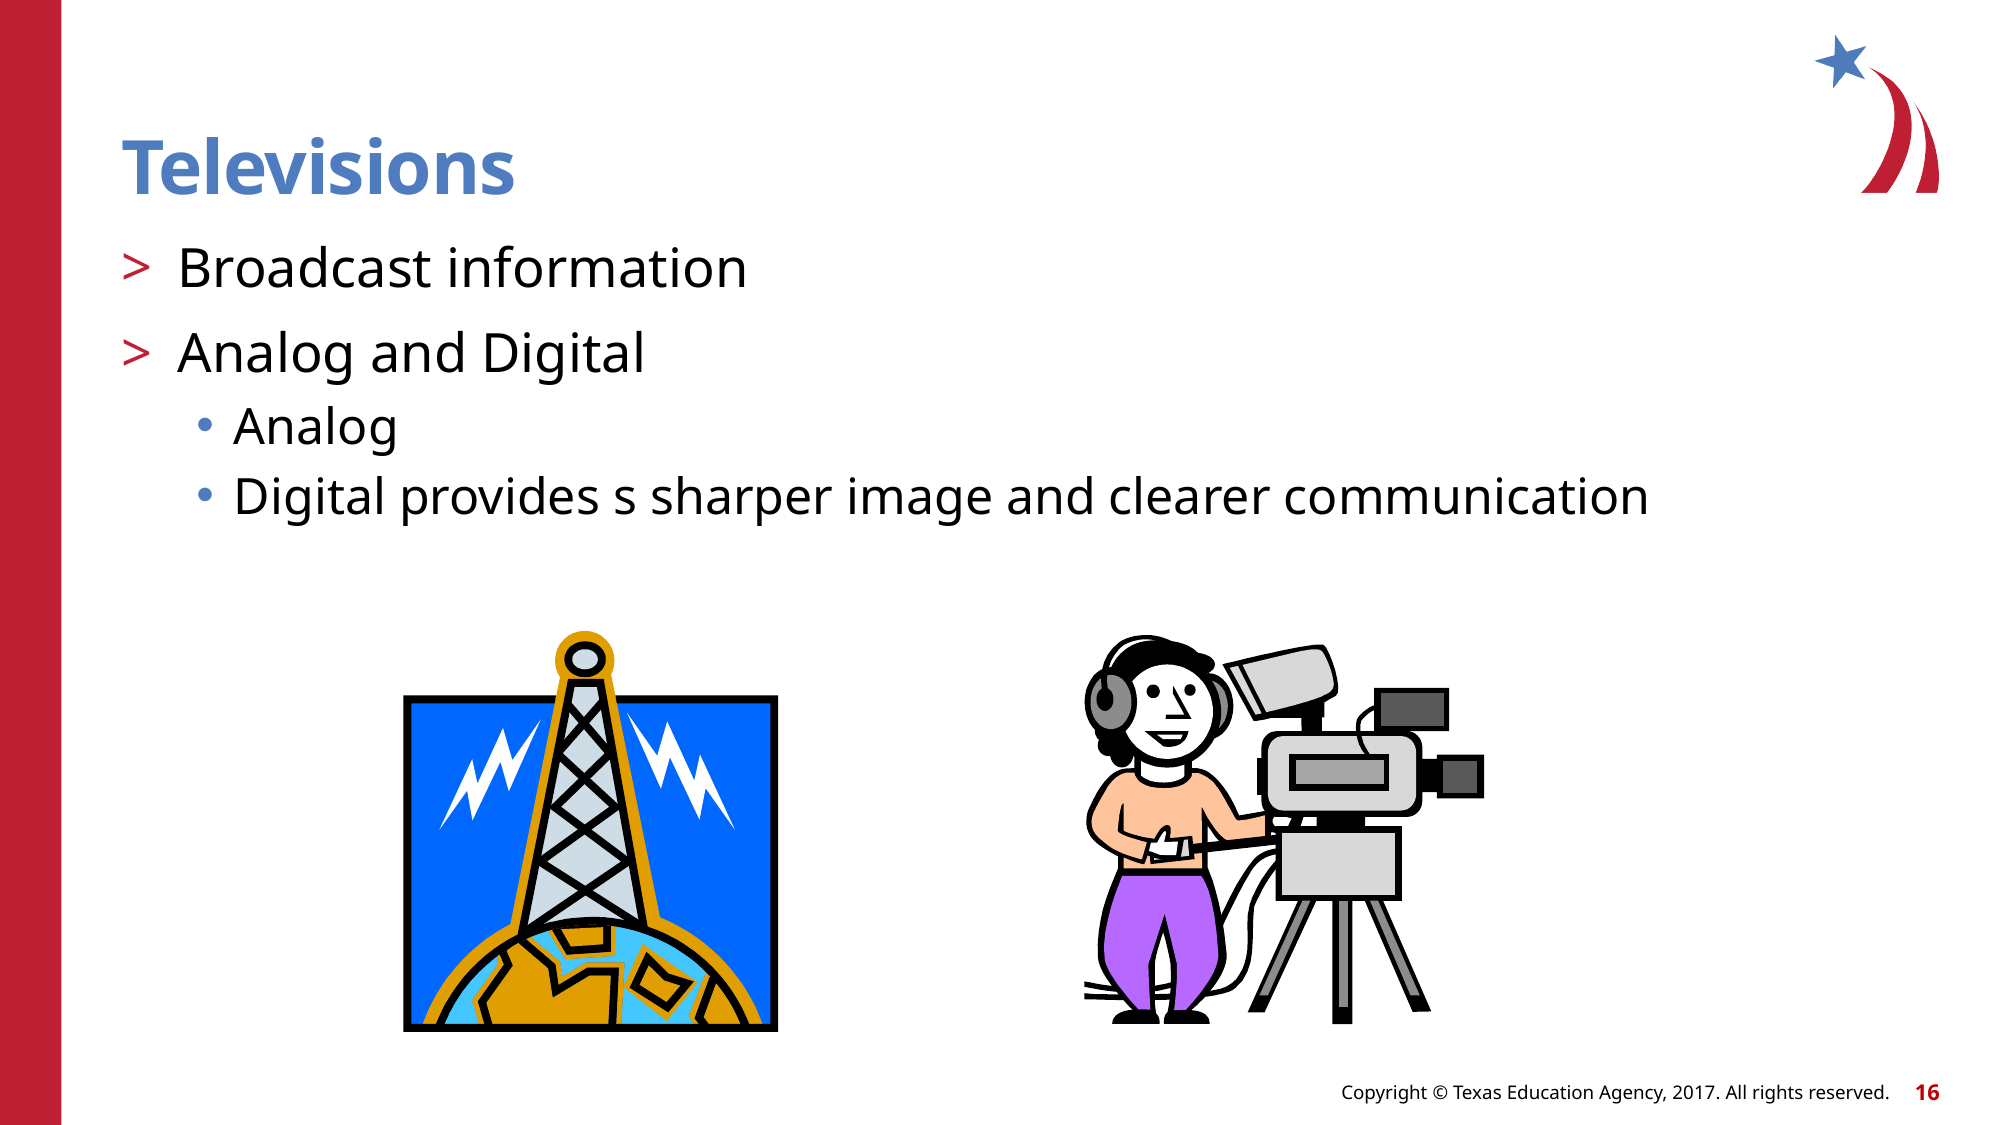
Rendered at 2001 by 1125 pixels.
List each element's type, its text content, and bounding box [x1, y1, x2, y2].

picture [403, 630, 779, 1032]
title Televisions [121, 66, 1772, 211]
picture [1814, 34, 1939, 193]
picture [1084, 630, 1485, 1025]
list Broadcast information Analog and Digital Analog Digital provides s sharper image and clearer communication [121, 233, 1884, 1010]
